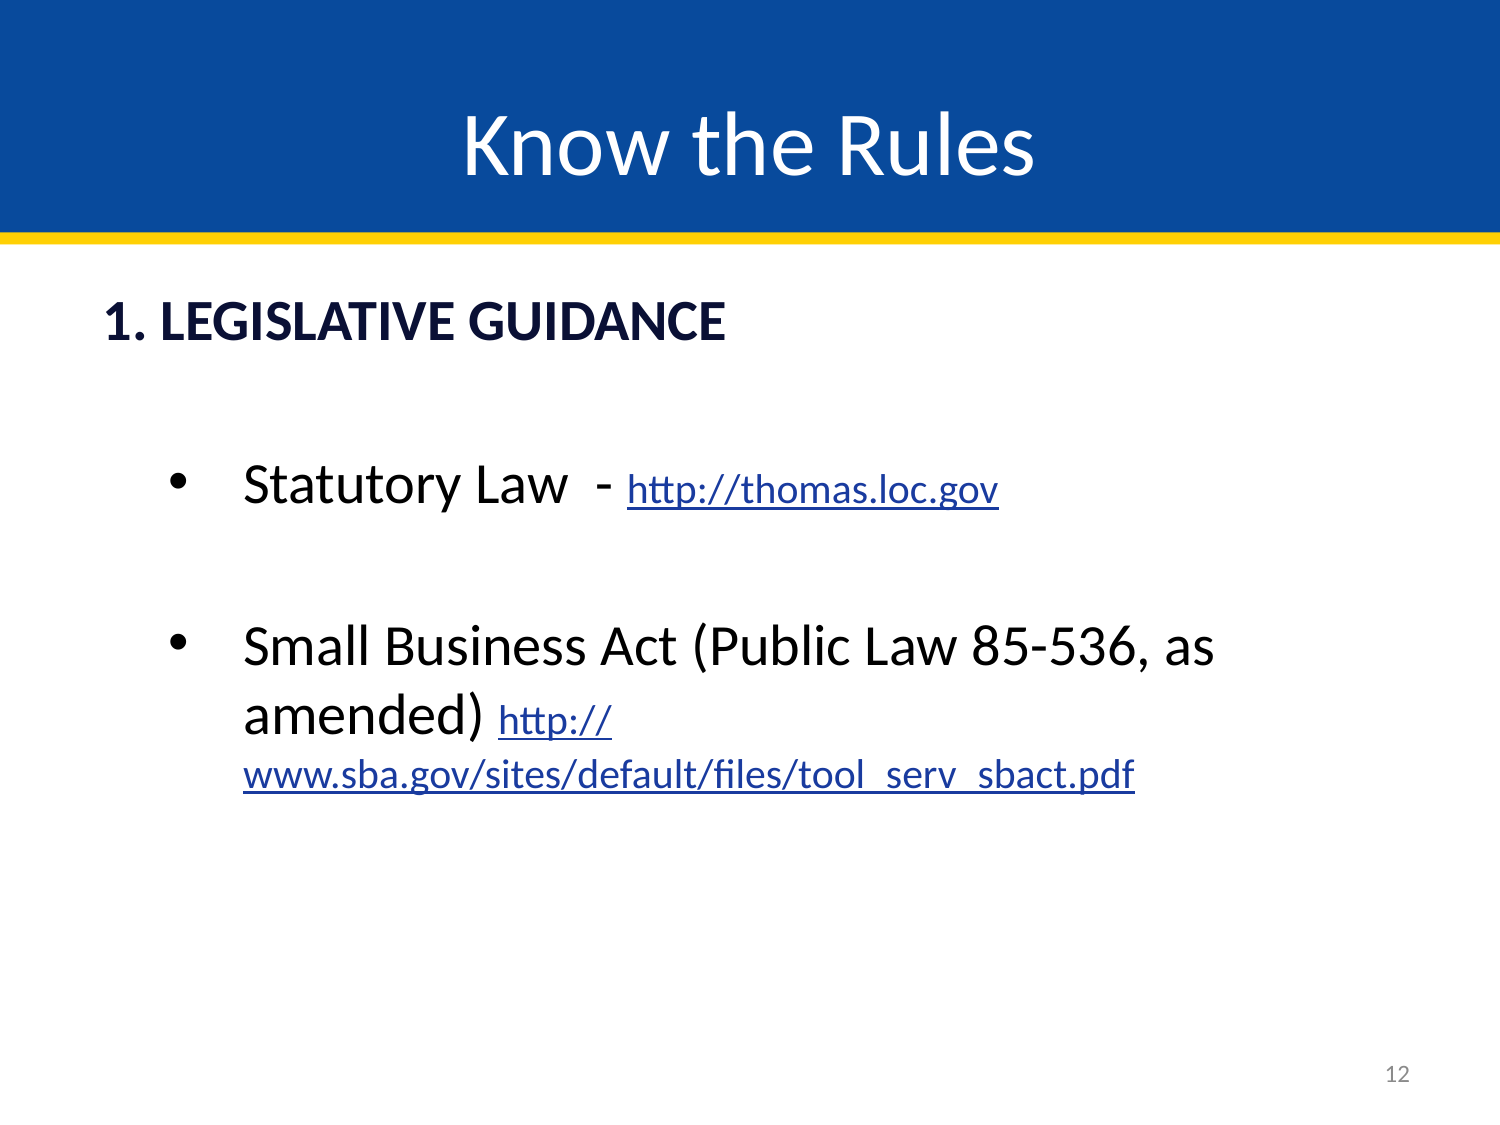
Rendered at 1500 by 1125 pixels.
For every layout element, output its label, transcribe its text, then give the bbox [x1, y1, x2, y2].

title Know the Rules [75, 45, 1425, 233]
list 1. LEGISLATIVE GUIDANCE Statutory Law - http://thomas.loc.gov Small Business Act (Public Law 85-536, as amended) http://www.sba.gov/sites/default/files/tool_serv_sbact.pdf [87, 275, 1475, 1075]
slide_number 12 [1074, 1042, 1425, 1103]
